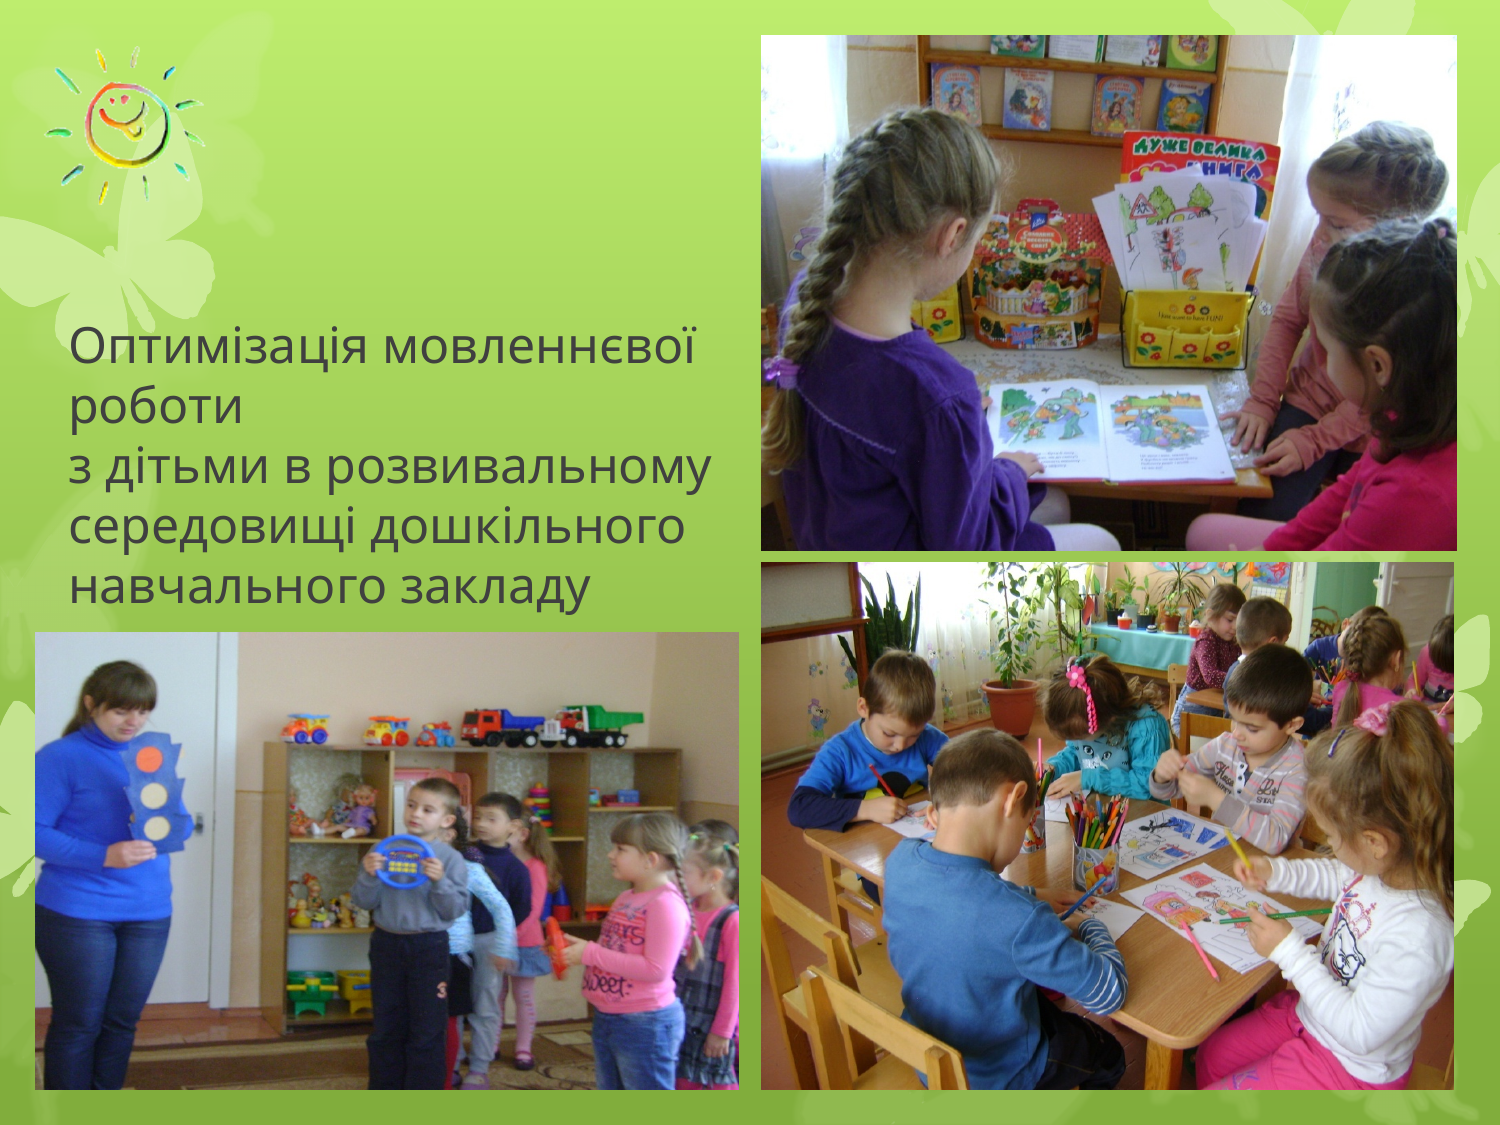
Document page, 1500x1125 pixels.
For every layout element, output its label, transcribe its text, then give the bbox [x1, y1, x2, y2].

picture [34, 46, 216, 206]
picture [34, 632, 739, 1091]
picture [761, 34, 1458, 552]
picture [761, 561, 1454, 1091]
title Оптимізація мовленнєвої роботи з дітьми в розвивальному середовищі дошкільного навчального закладу [53, 30, 737, 622]
